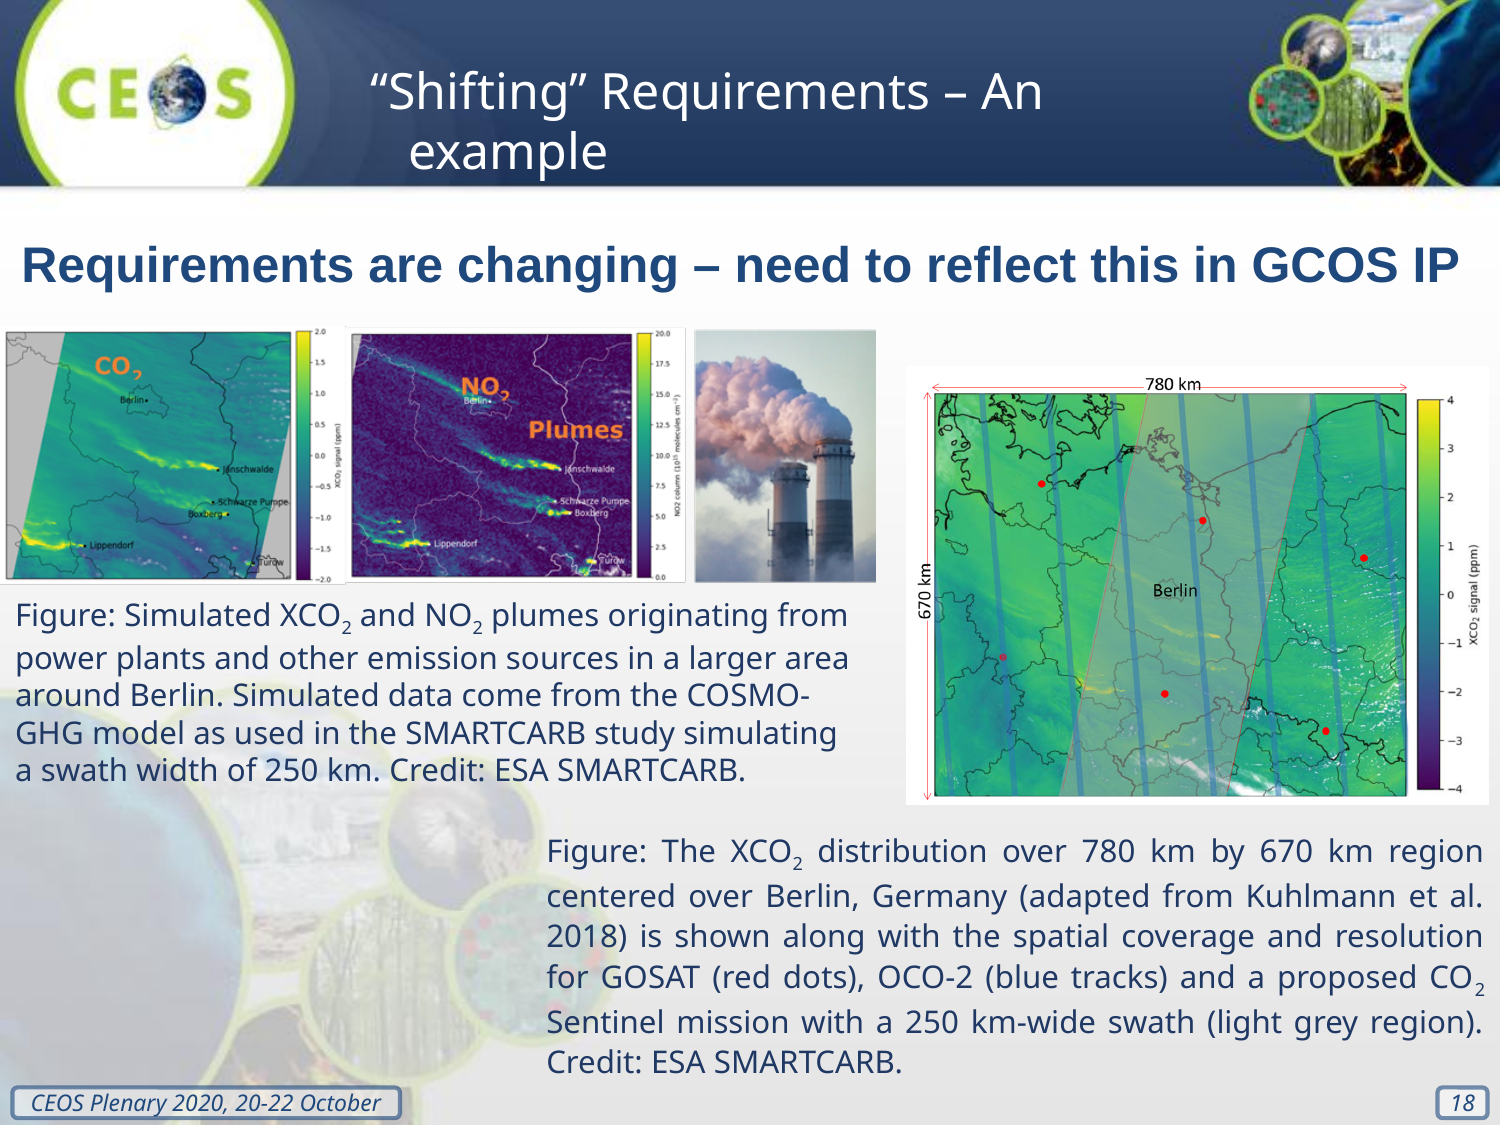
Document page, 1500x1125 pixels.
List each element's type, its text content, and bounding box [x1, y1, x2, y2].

text_box Figure: Simulated XCO2 and NO2 plumes originating from power plants and other emission sources in a larger area around Berlin. Simulated data come from the COSMO-GHG model as used in the SMARTCARB study simulating a swath width of 250 km. Credit: ESA SMARTCARB. [0, 593, 876, 805]
slide_number ‹#› [1435, 1093, 1490, 1121]
text_box Figure: The XCO2 distribution over 780 km by 670 km region centered over Berlin, Germany (adapted from Kuhlmann et al. 2018) is shown along with the spatial coverage and resolution for GOSAT (red dots), OCO-2 (blue tracks) and a proposed CO2 Sentinel mission with a 250 km-wide swath (light grey region). Credit: ESA SMARTCARB. [531, 821, 1500, 1093]
text_box Requirements are changing – need to reflect this in GCOS IP [6, 224, 1489, 301]
picture [0, 0, 1500, 1125]
list “Shifting” Requirements – An example [318, 51, 1264, 140]
